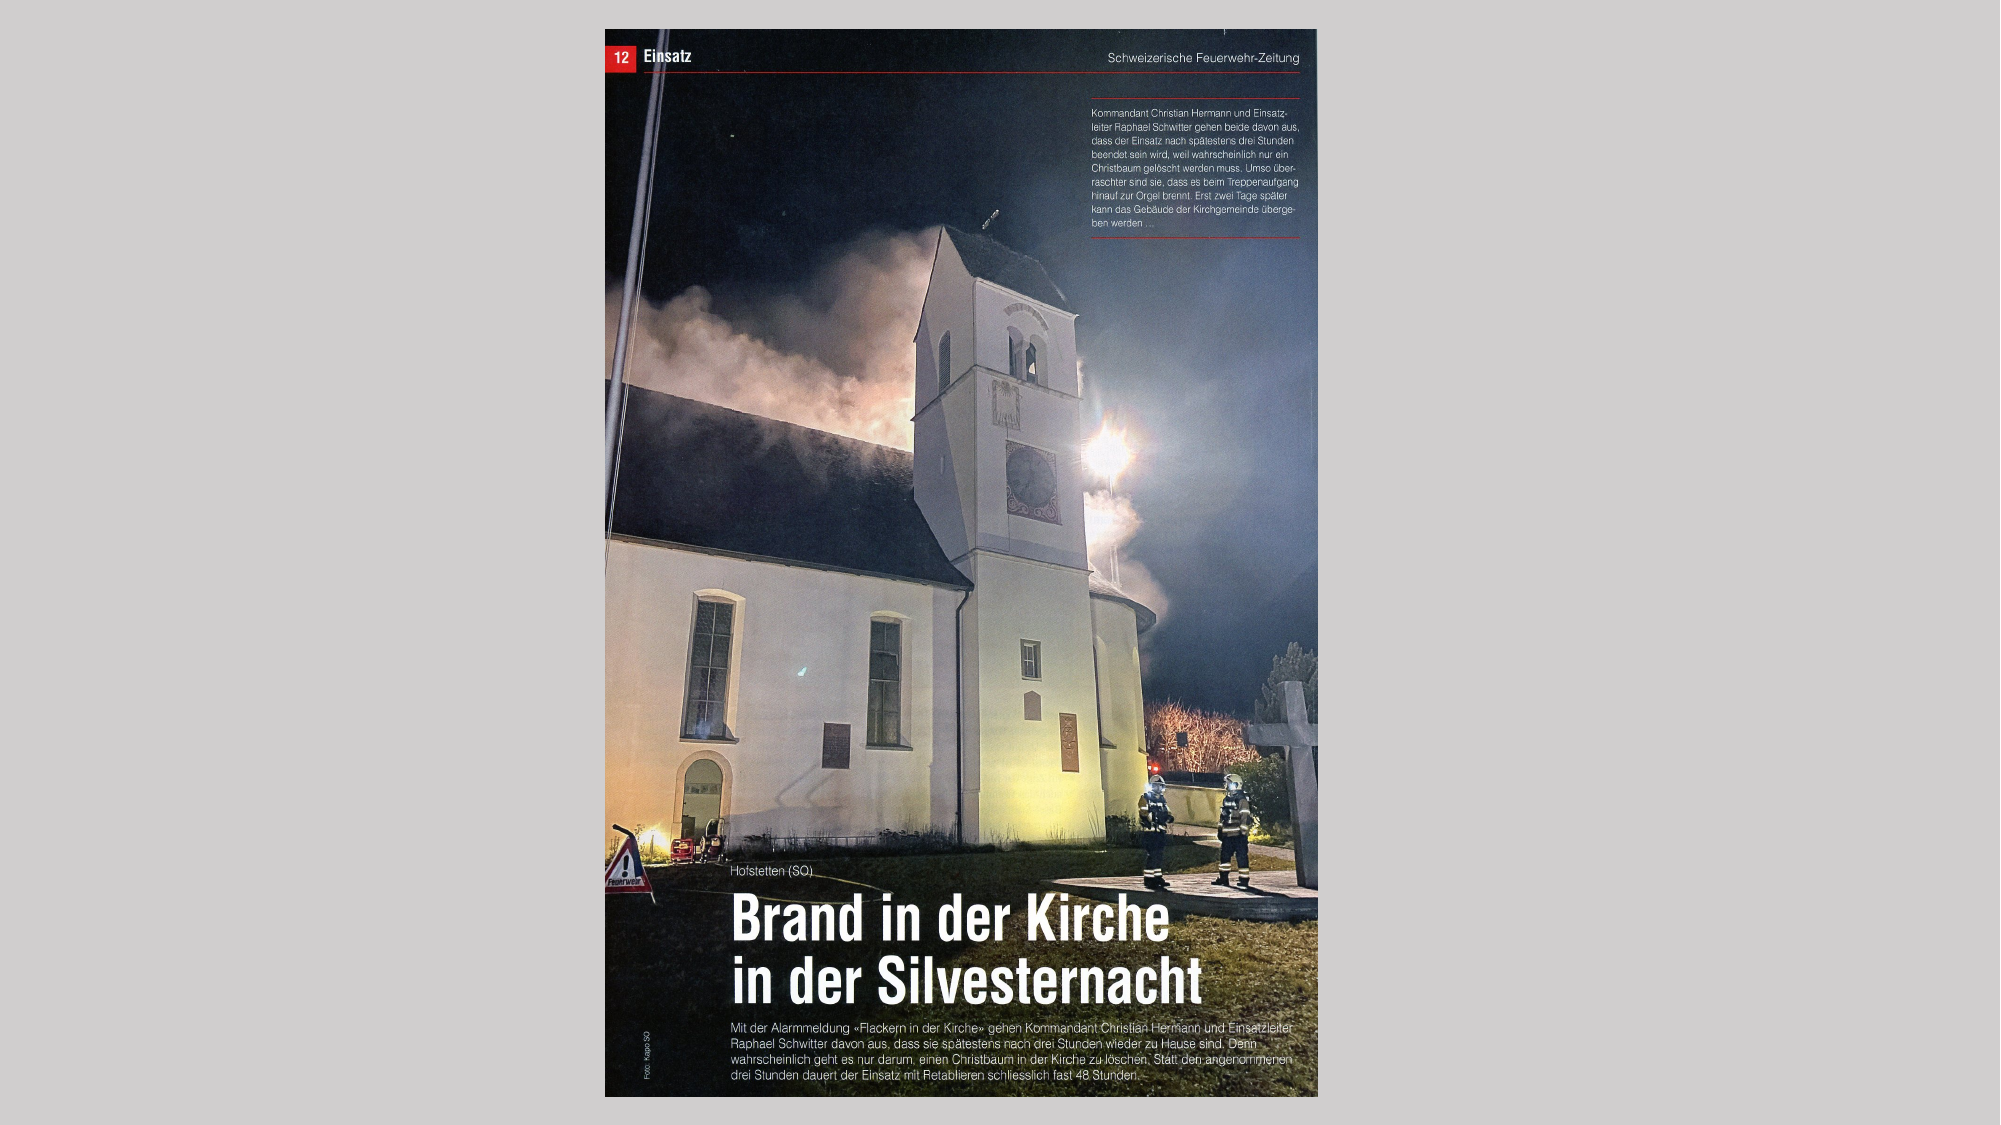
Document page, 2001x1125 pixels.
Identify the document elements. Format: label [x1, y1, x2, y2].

list [605, 29, 1318, 1097]
